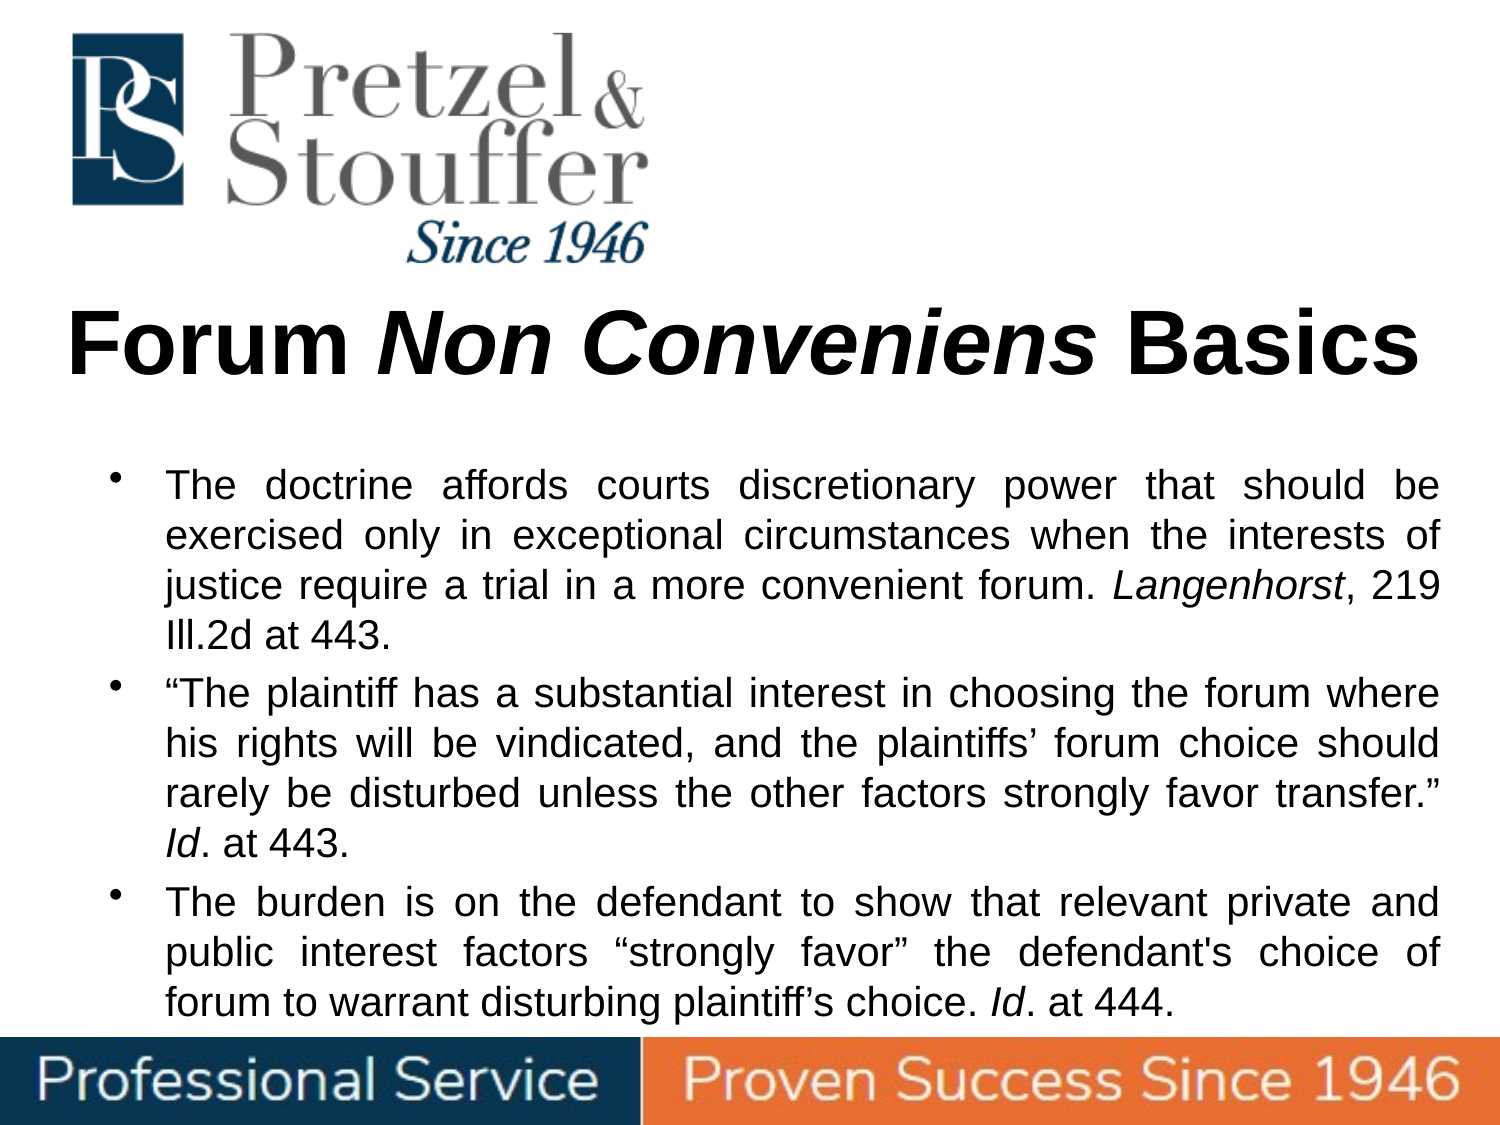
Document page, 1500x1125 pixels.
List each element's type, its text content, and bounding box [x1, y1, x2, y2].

picture [0, 1037, 1500, 1125]
title Forum Non Conveniens Basics [0, 275, 1488, 400]
text_box The doctrine affords courts discretionary power that should be exercised only in exceptional circumstances when the interests of justice require a trial in a more convenient forum. Langenhorst, 219 Ill.2d at 443. “The plaintiff has a substantial interest in choosing the forum where his rights will be vindicated, and the plaintiffs’ forum choice should rarely be disturbed unless the other factors strongly favor transfer.” Id. at 443. The burden is on the defendant to show that relevant private and public interest factors “strongly favor” the defendant's choice of forum to warrant disturbing plaintiff’s choice. Id. at 444. [93, 449, 1457, 1038]
picture [71, 22, 652, 275]
